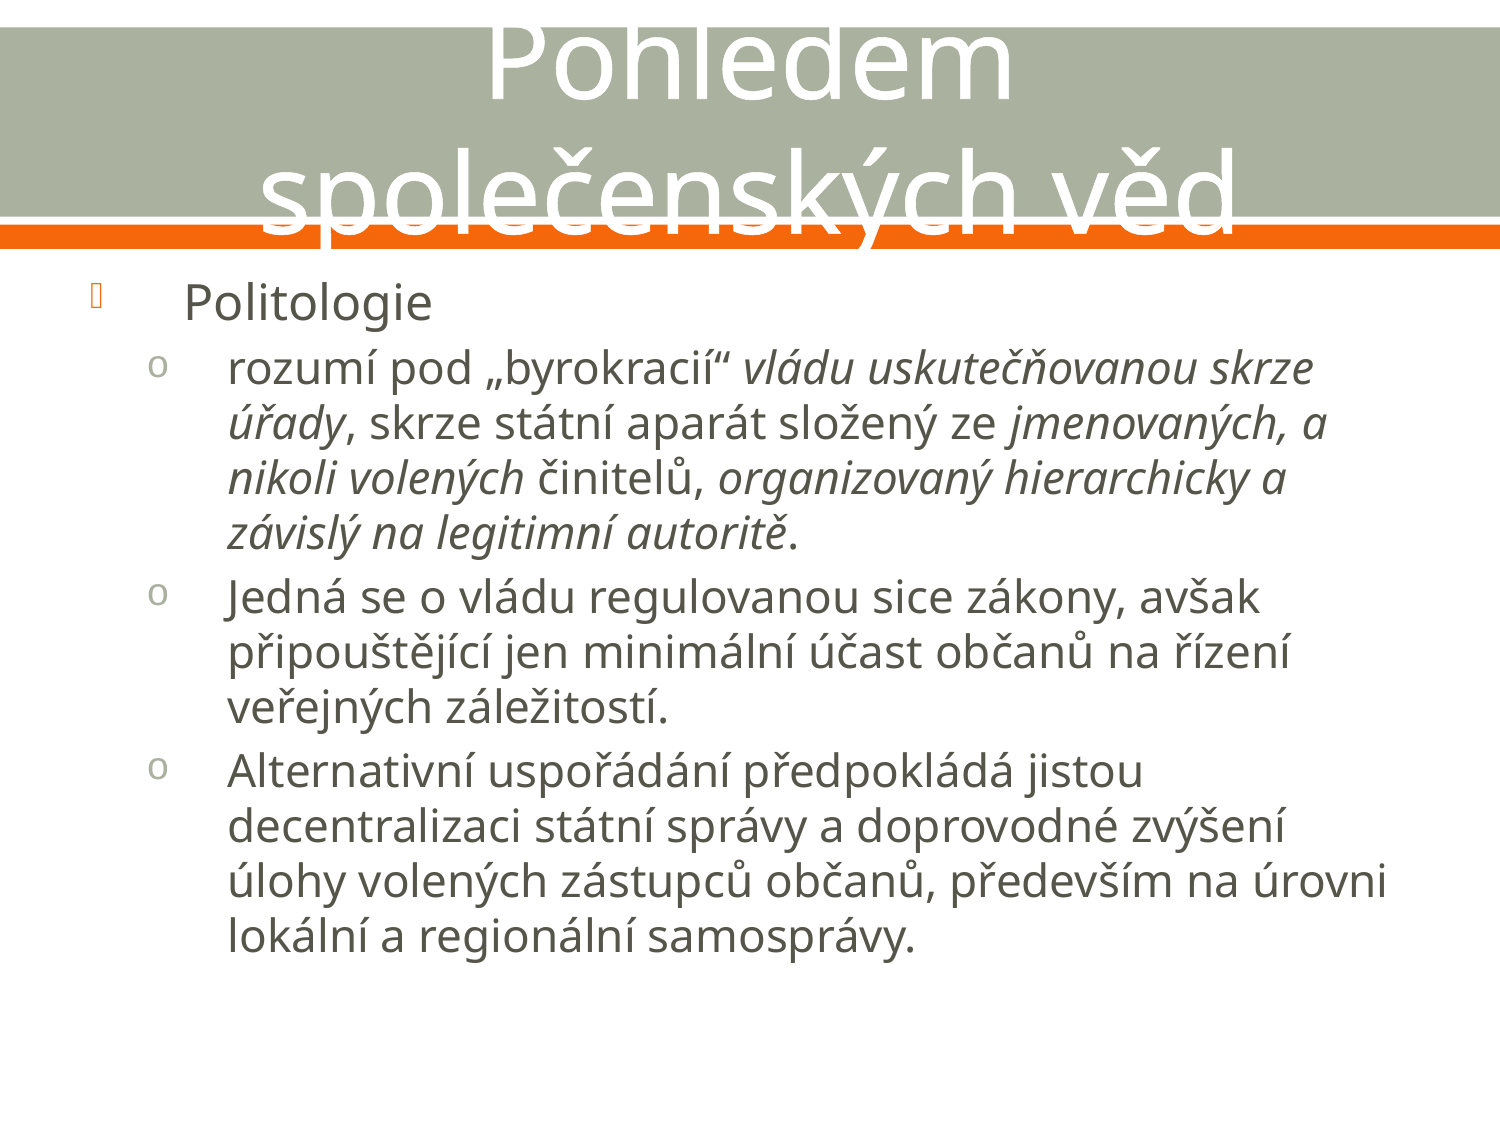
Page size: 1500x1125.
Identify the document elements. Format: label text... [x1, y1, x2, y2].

list Politologie rozumí pod „byrokracií“ vládu uskutečňovanou skrze úřady, skrze státní aparát složený ze jmenovaných, a nikoli volených činitelů, organizovaný hierarchicky a závislý na legitimní autoritě. Jedná se o vládu regulovanou sice zákony, avšak připouštějící jen minimální účast občanů na řízení veřejných záležitostí. Alternativní uspořádání předpokládá jistou decentralizaci státní správy a doprovodné zvýšení úlohy volených zástupců občanů, především na úrovni lokální a regionální samosprávy. [75, 262, 1425, 1005]
title Pohledem společenských věd [75, 29, 1425, 213]
